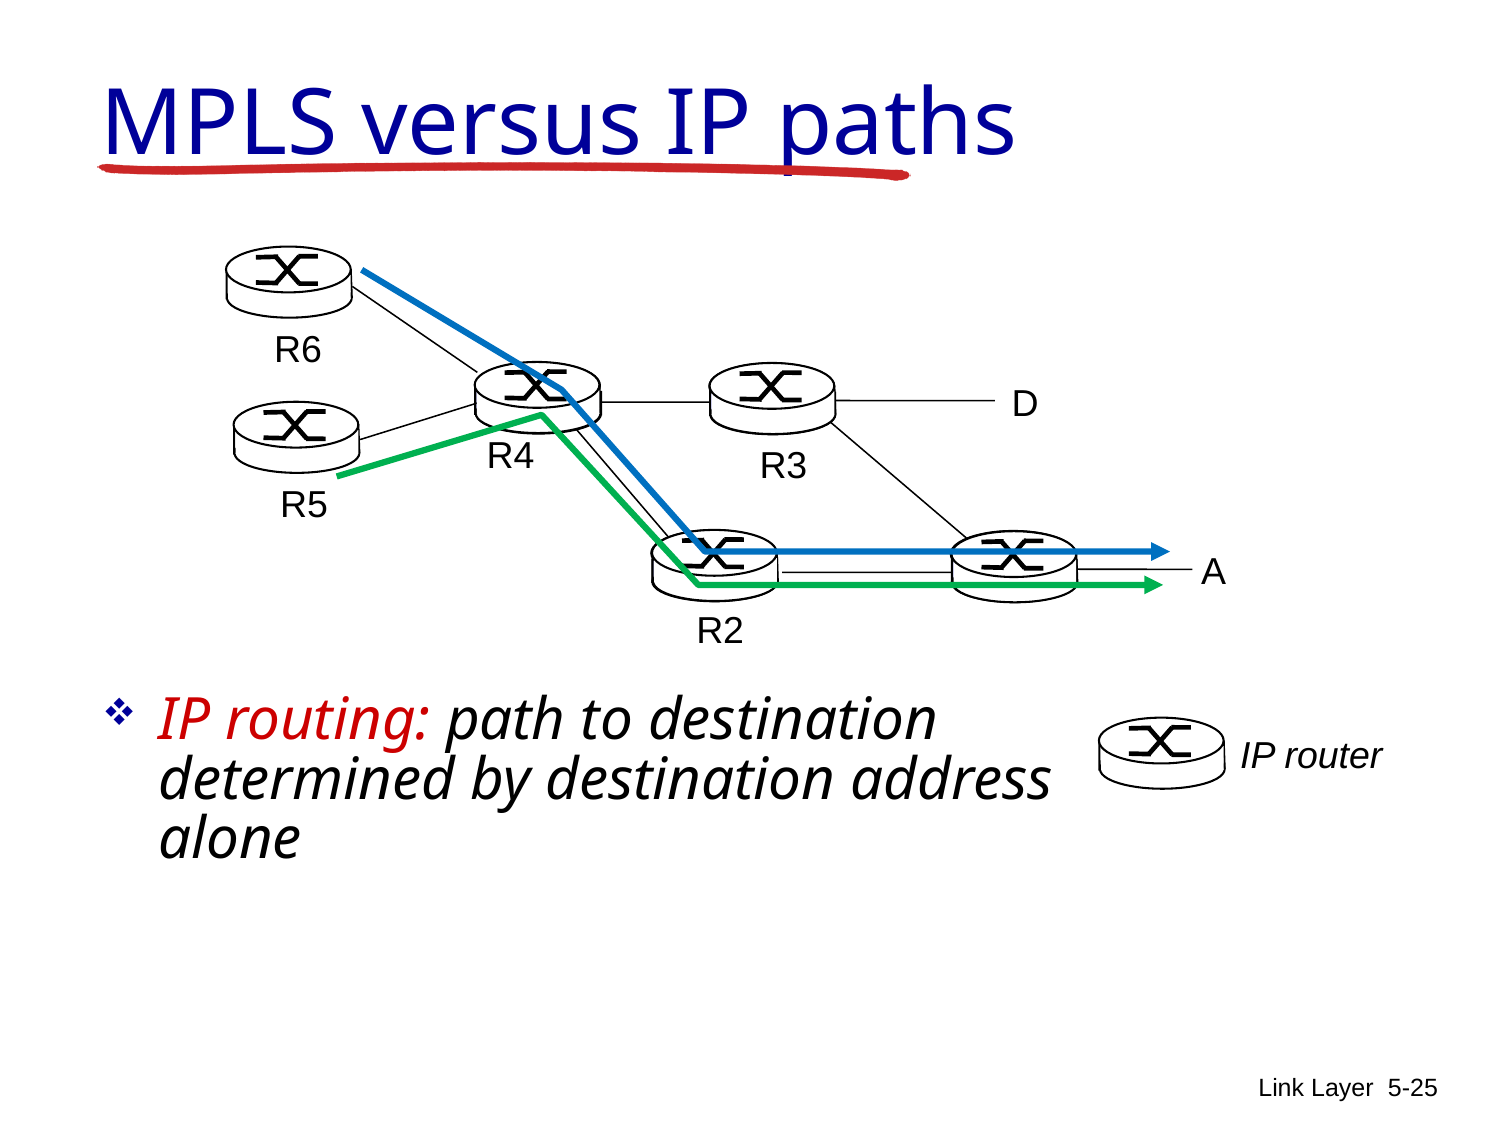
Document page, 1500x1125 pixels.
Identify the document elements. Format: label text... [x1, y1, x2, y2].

text_box IP router [1231, 723, 1398, 784]
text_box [709, 362, 836, 435]
slide_number 5-25 [1341, 1063, 1454, 1125]
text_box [233, 401, 360, 474]
text_box R6 [259, 327, 337, 377]
picture [94, 157, 920, 187]
text_box D [996, 372, 1054, 432]
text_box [1098, 717, 1225, 789]
text_box R2 [681, 611, 760, 659]
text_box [474, 361, 601, 434]
text_box [1082, 574, 1164, 592]
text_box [651, 529, 779, 602]
text_box R5 [265, 481, 343, 533]
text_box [951, 530, 1078, 603]
text_box [784, 535, 944, 585]
footer Link Layer [913, 1063, 1341, 1125]
text_box R4 [471, 440, 550, 484]
text_box [359, 436, 722, 530]
text_box [361, 269, 1171, 558]
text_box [225, 246, 352, 318]
text_box IP routing: path to destination determined by destination address alone [87, 684, 1104, 1061]
text_box A [1186, 539, 1241, 599]
title MPLS versus IP paths [85, 24, 1361, 212]
